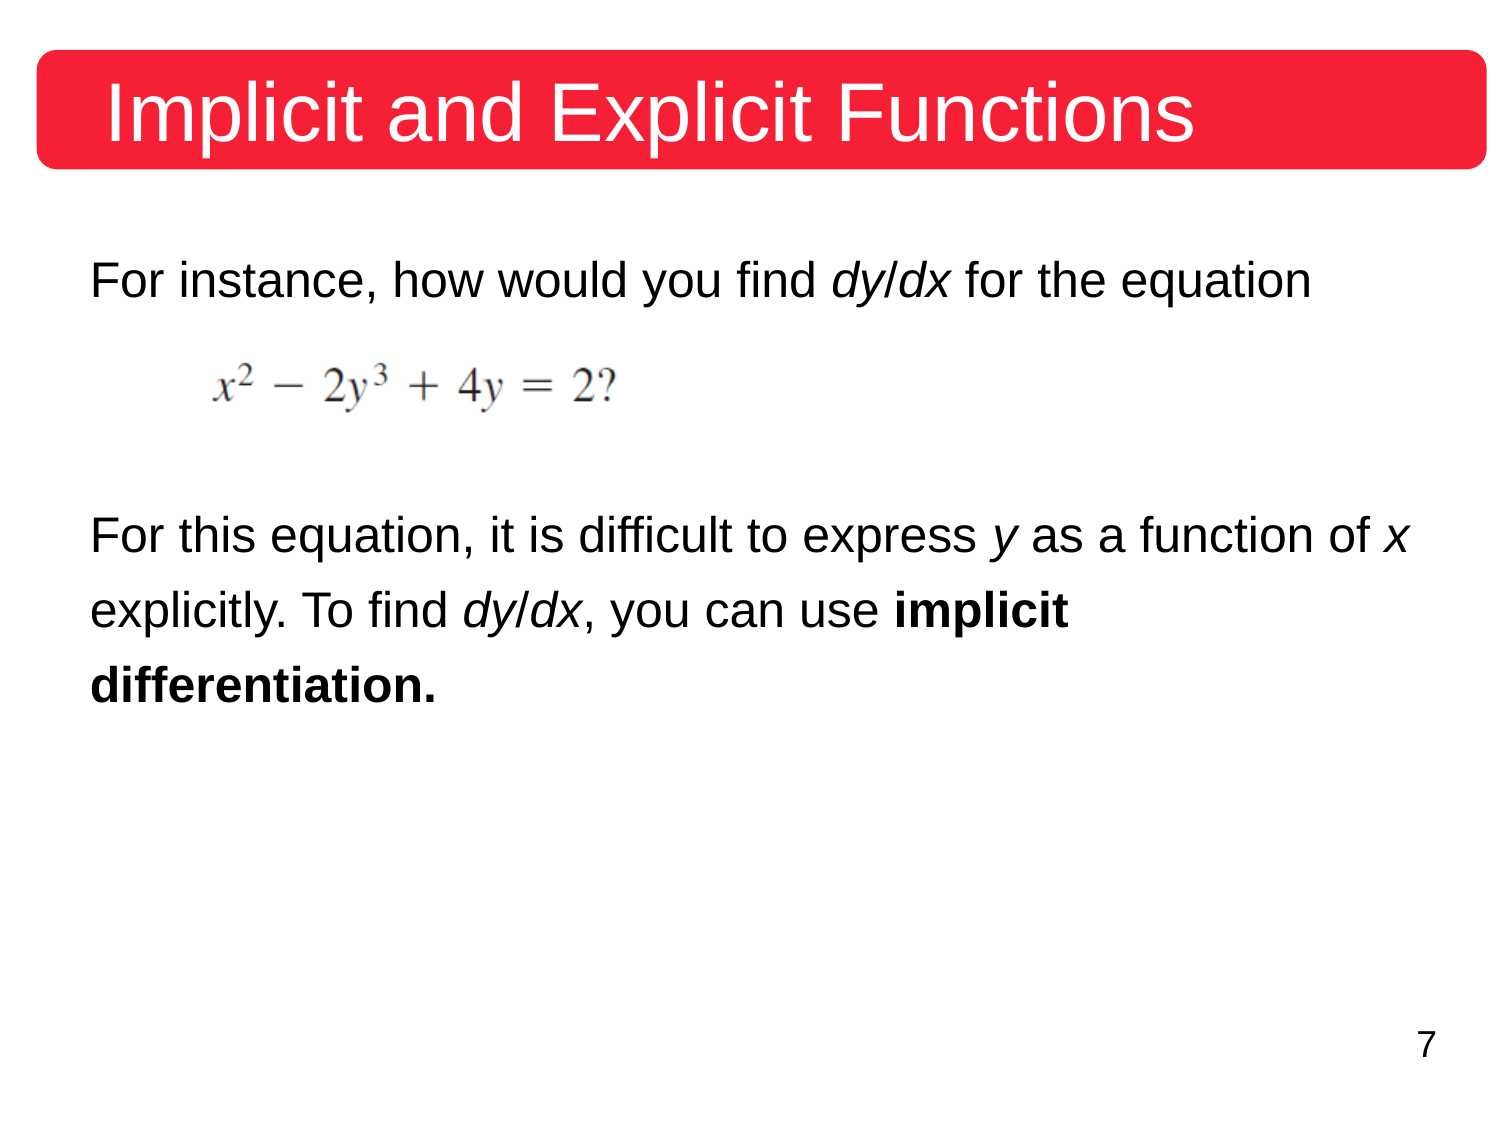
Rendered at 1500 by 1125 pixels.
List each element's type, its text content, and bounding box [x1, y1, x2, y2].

title Implicit and Explicit Functions [89, 52, 1440, 165]
picture [199, 349, 640, 427]
list For instance, how would you find dy/dx for the equation For this equation, it is difficult to express y as a function of x explicitly. To find dy/dx, you can use implicit differentiation. [74, 224, 1425, 1087]
